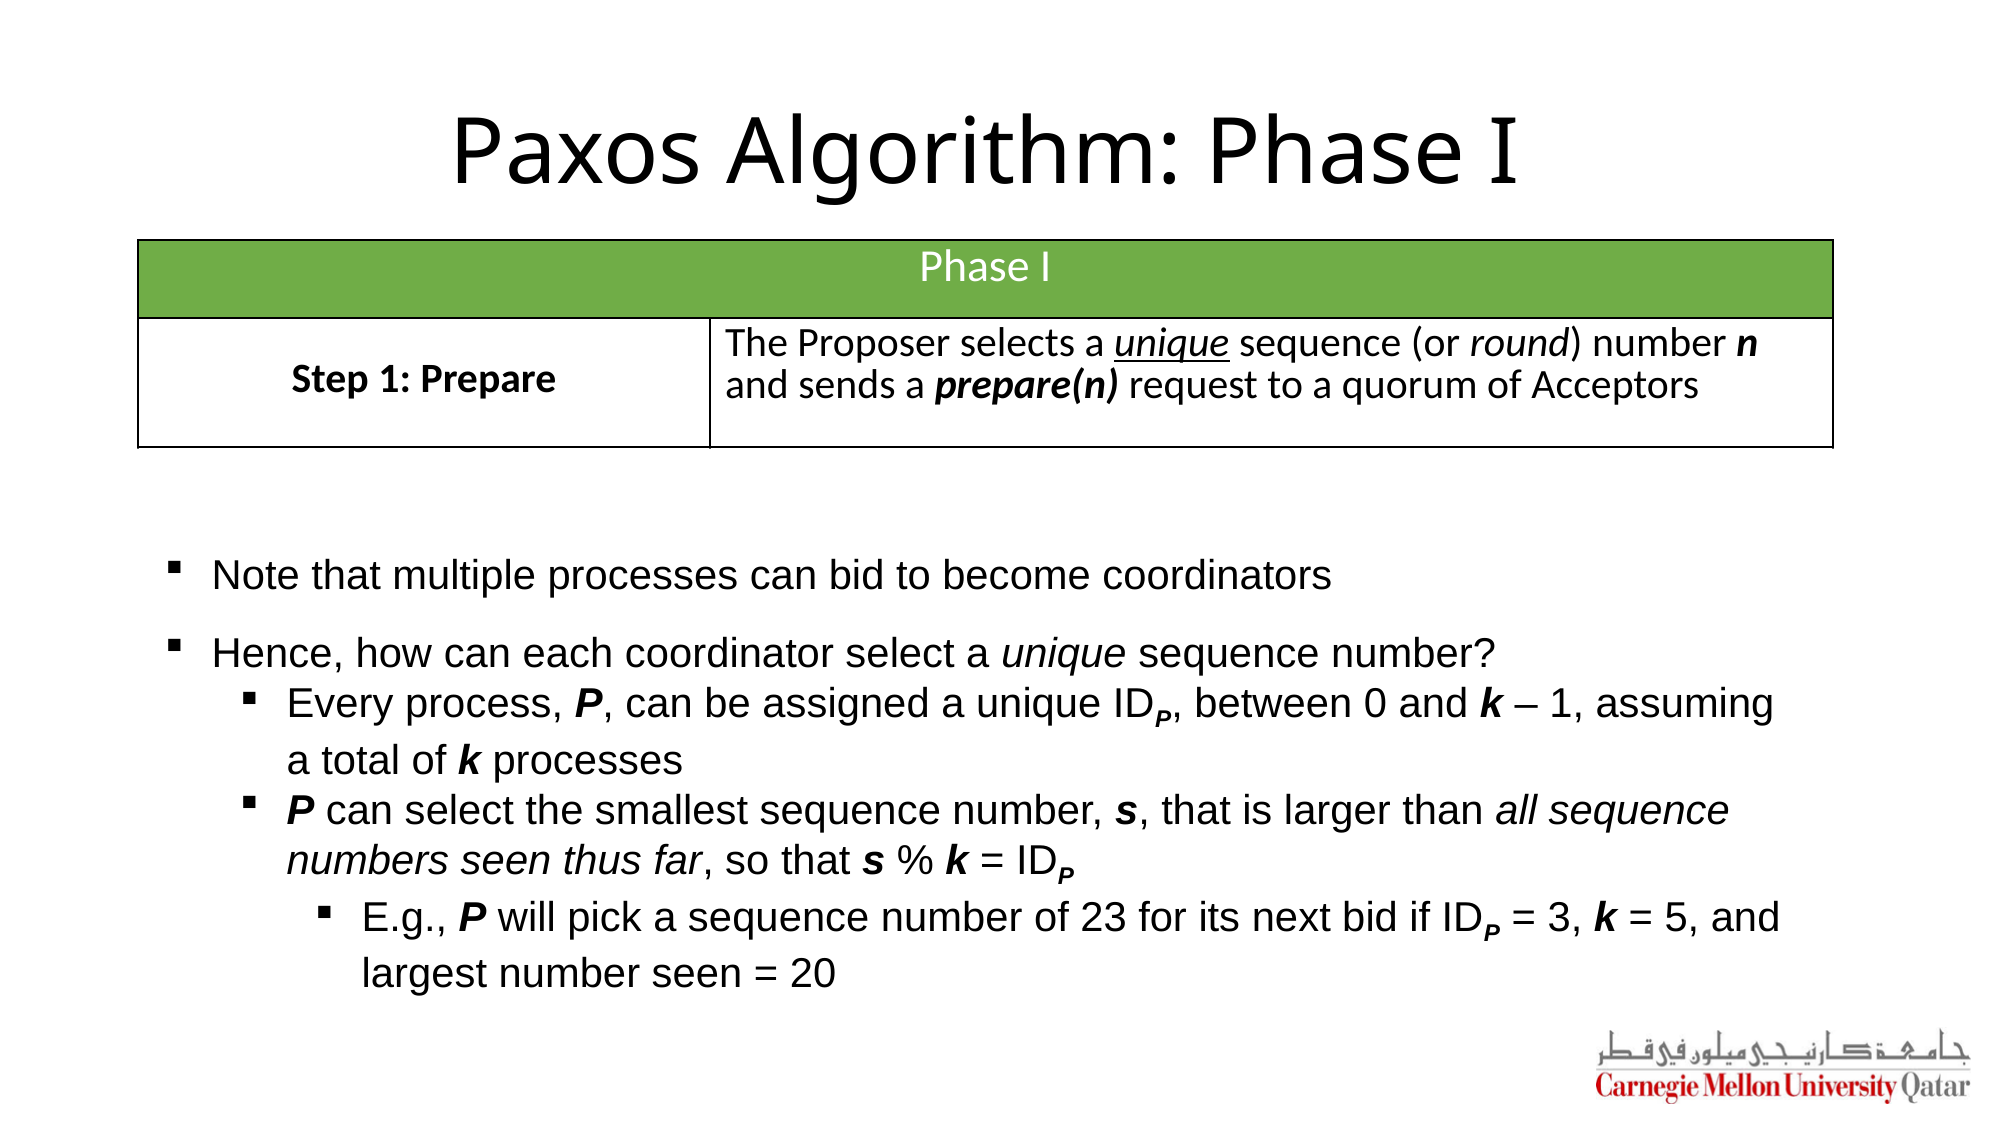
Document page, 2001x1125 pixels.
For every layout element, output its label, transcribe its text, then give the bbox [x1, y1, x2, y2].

picture [1596, 1027, 1971, 1104]
table_cell Step 1: Prepare [139, 319, 709, 446]
text_box Note that multiple processes can bid to become coordinators Hence, how can each coordinator select a unique sequence number? Every process, P, can be assigned a unique IDP, between 0 and k – 1, assuming a total of k processes P can select the smallest sequence number, s, that is larger than all sequence numbers seen thus far, so that s % k = IDP E.g., P will pick a sequence number of 23 for its next bid if IDP = 3, k = 5, and largest number seen = 20 [149, 540, 1813, 1004]
table_header Phase I [139, 241, 1832, 317]
title Paxos Algorithm: Phase I [138, 45, 1833, 239]
text_box [109, 447, 1863, 1031]
table_cell The Proposer selects a unique sequence (or round) number n and sends a prepare(n) request to a quorum of Acceptors [711, 319, 1832, 446]
